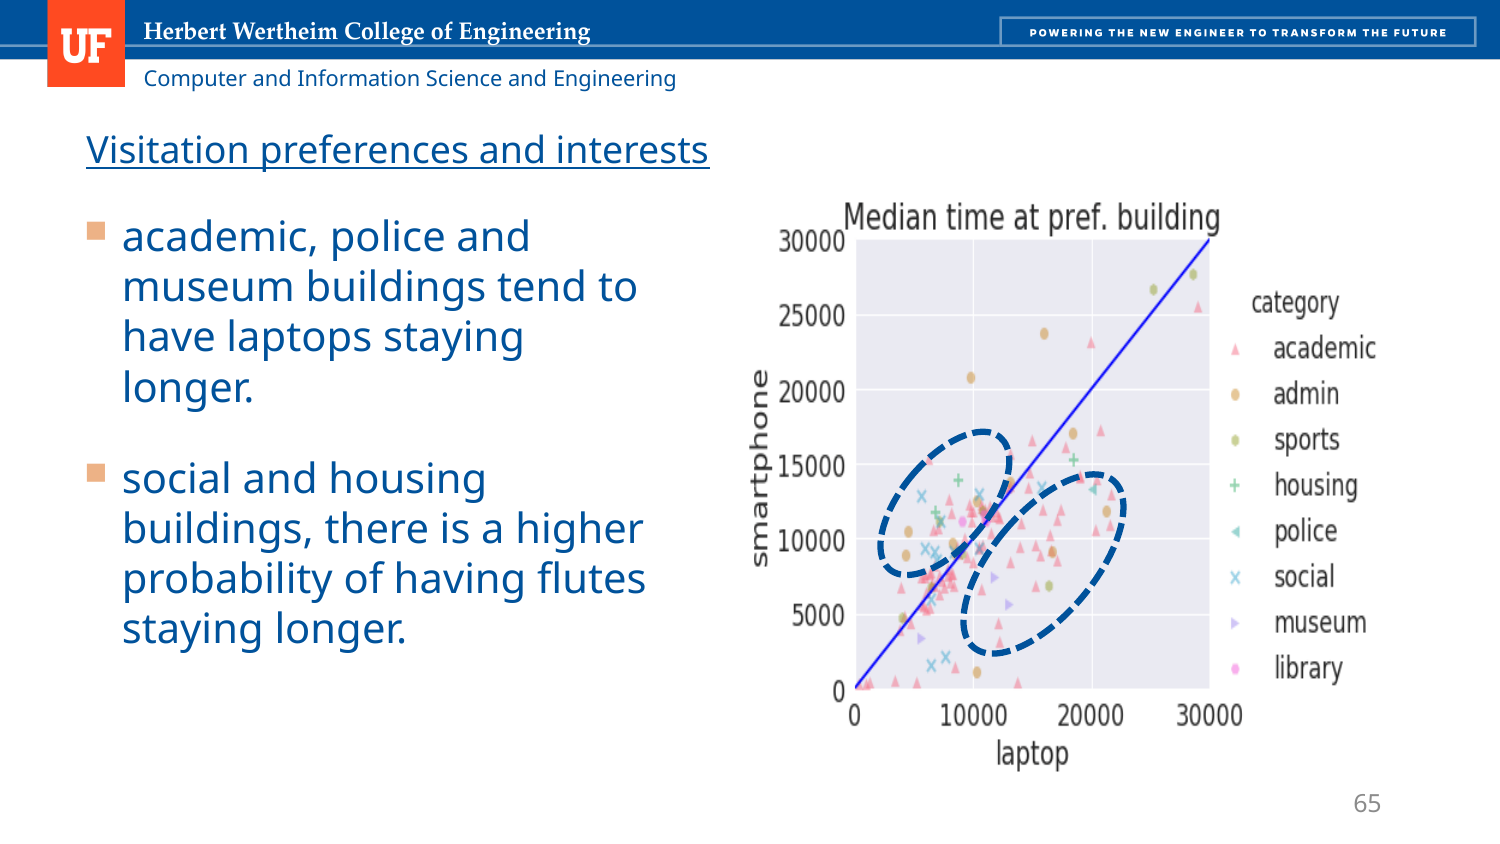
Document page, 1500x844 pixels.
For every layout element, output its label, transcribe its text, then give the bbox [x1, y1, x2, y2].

slide_number 65 [1059, 793, 1397, 828]
picture [741, 190, 1398, 783]
picture [0, 0, 1500, 87]
picture [194, 76, 200, 85]
text_box academic, police and museum buildings tend to have laptops staying longer. social and housing buildings, there is a higher probability of having flutes staying longer. [69, 202, 674, 803]
text_box Visitation preferences and interests [0, 118, 725, 179]
